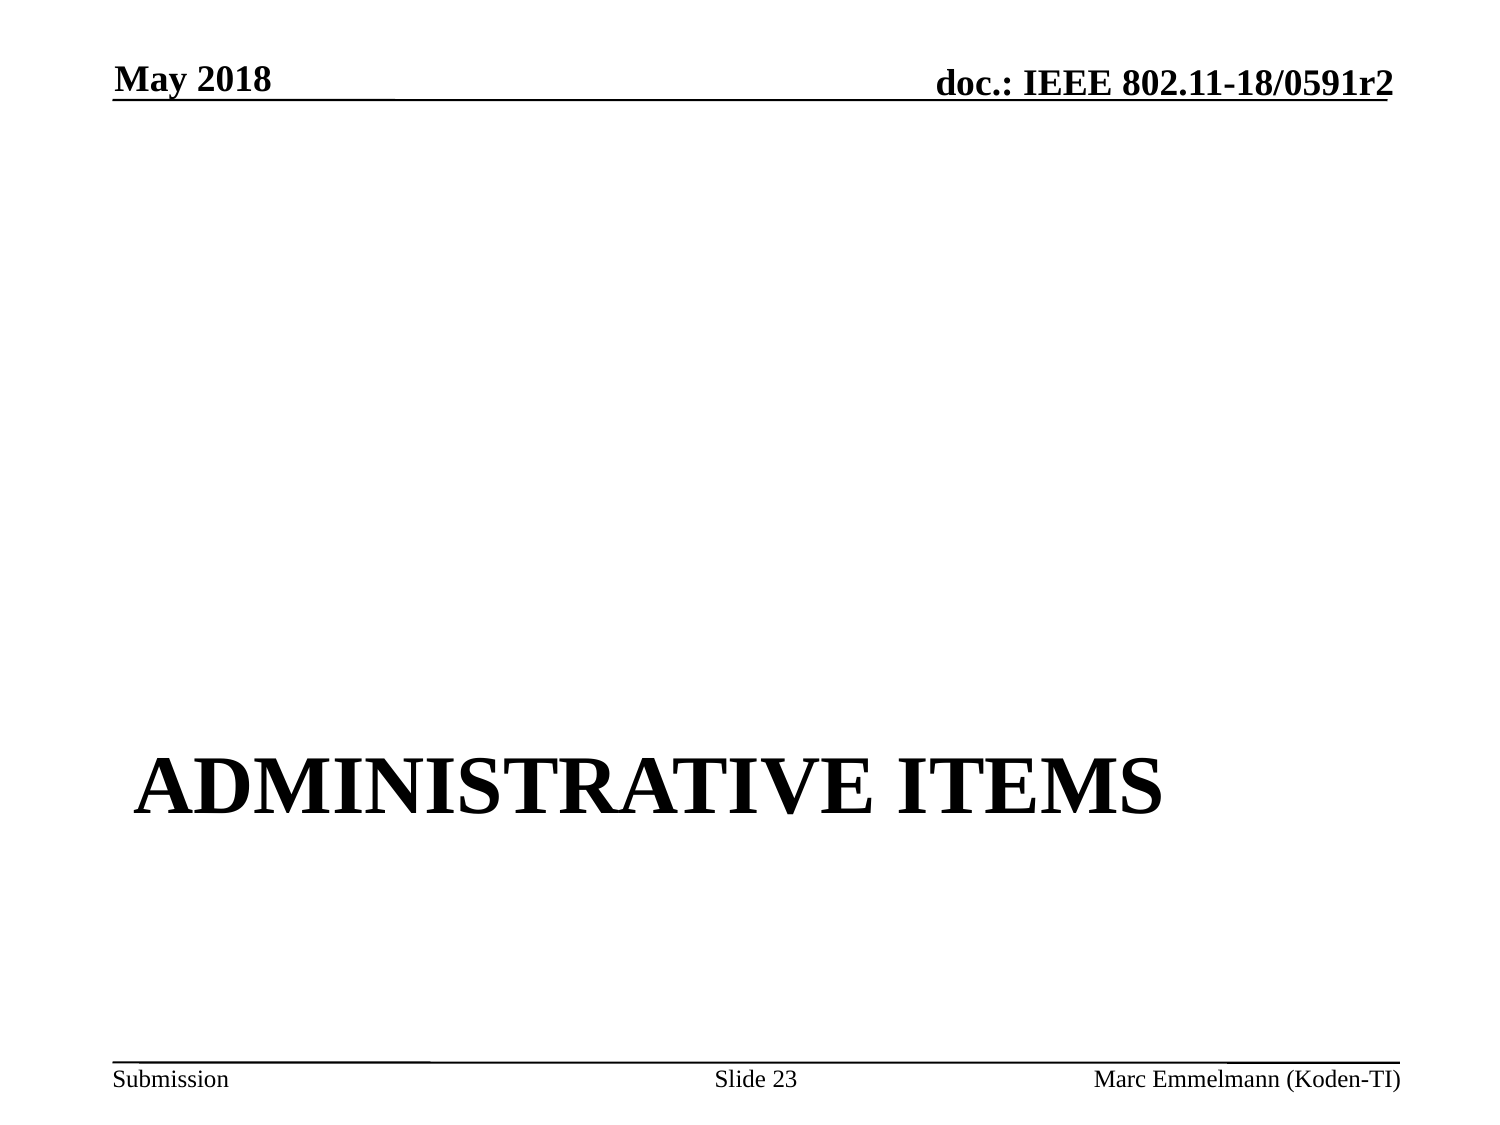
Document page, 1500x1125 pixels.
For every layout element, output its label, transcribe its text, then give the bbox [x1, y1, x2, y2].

footer Marc Emmelmann (Koden-TI) [878, 1061, 1402, 1093]
slide_number Slide 23 [712, 1061, 800, 1123]
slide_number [114, 54, 423, 100]
title Administrative Items [118, 722, 1394, 947]
